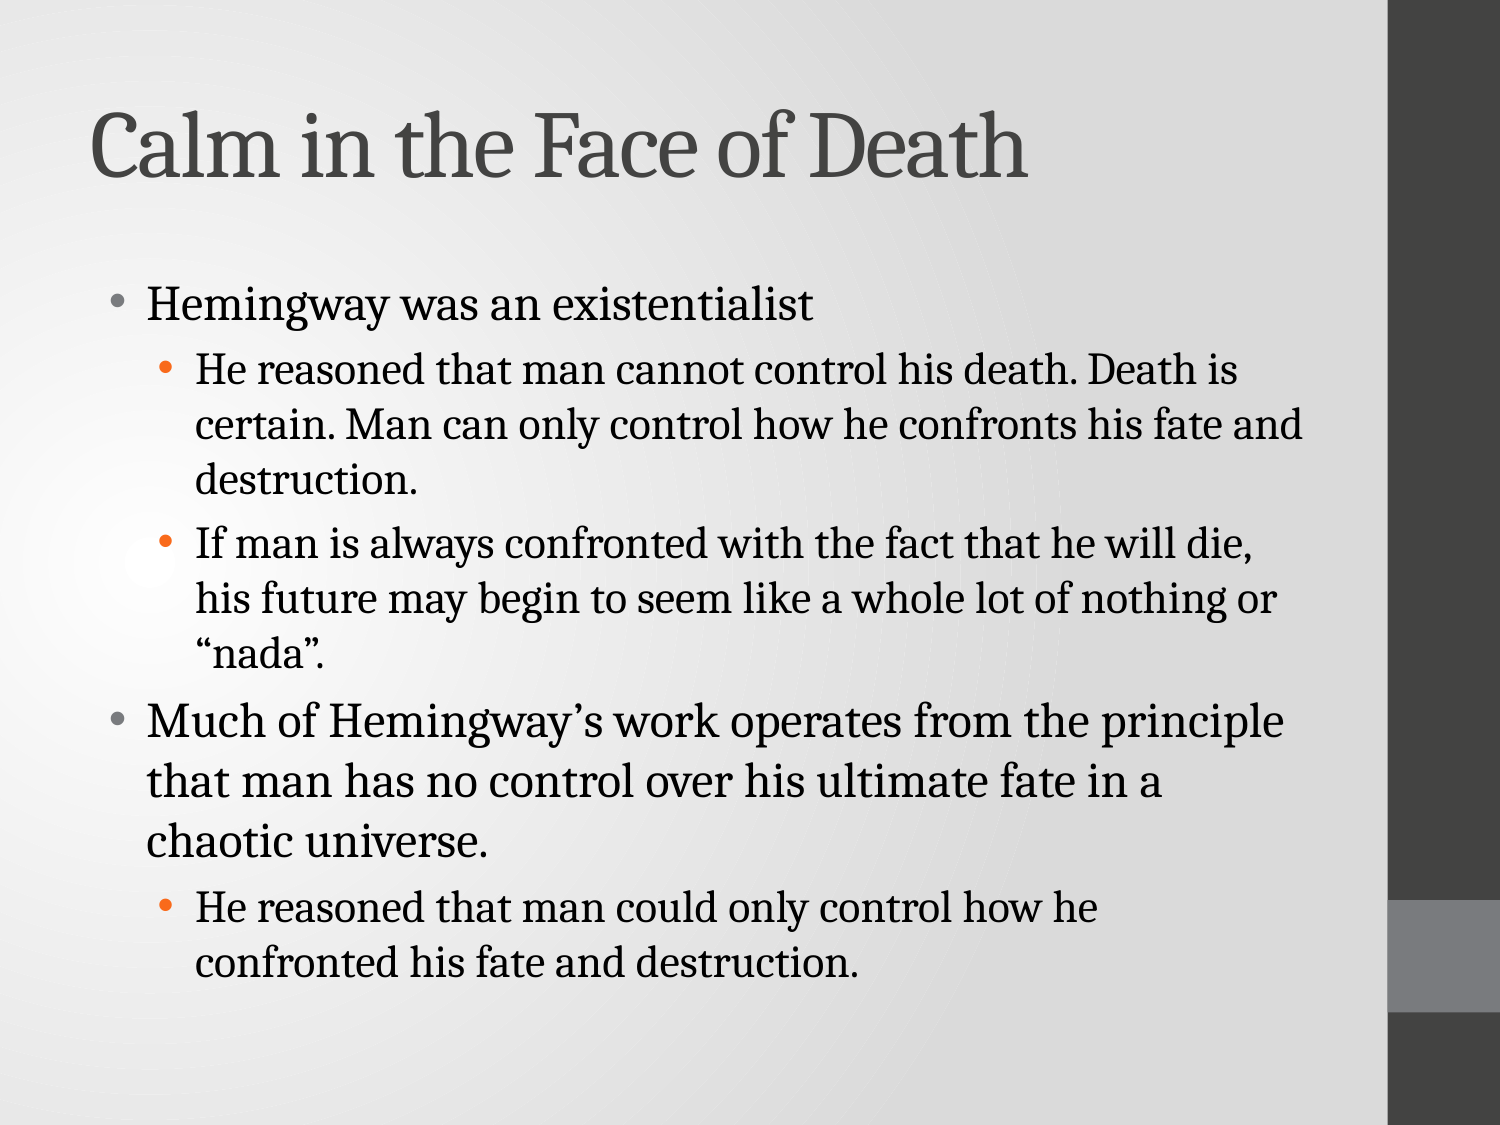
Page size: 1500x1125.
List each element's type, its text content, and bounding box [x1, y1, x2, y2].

title Calm in the Face of Death [75, 45, 1325, 233]
list Hemingway was an existentialist He reasoned that man cannot control his death. Death is certain. Man can only control how he confronts his fate and destruction. If man is always confronted with the fact that he will die, his future may begin to seem like a whole lot of nothing or “nada”. Much of Hemingway’s work operates from the principle that man has no control over his ultimate fate in a chaotic universe. He reasoned that man could only control how he confronted his fate and destruction. [75, 262, 1325, 1050]
